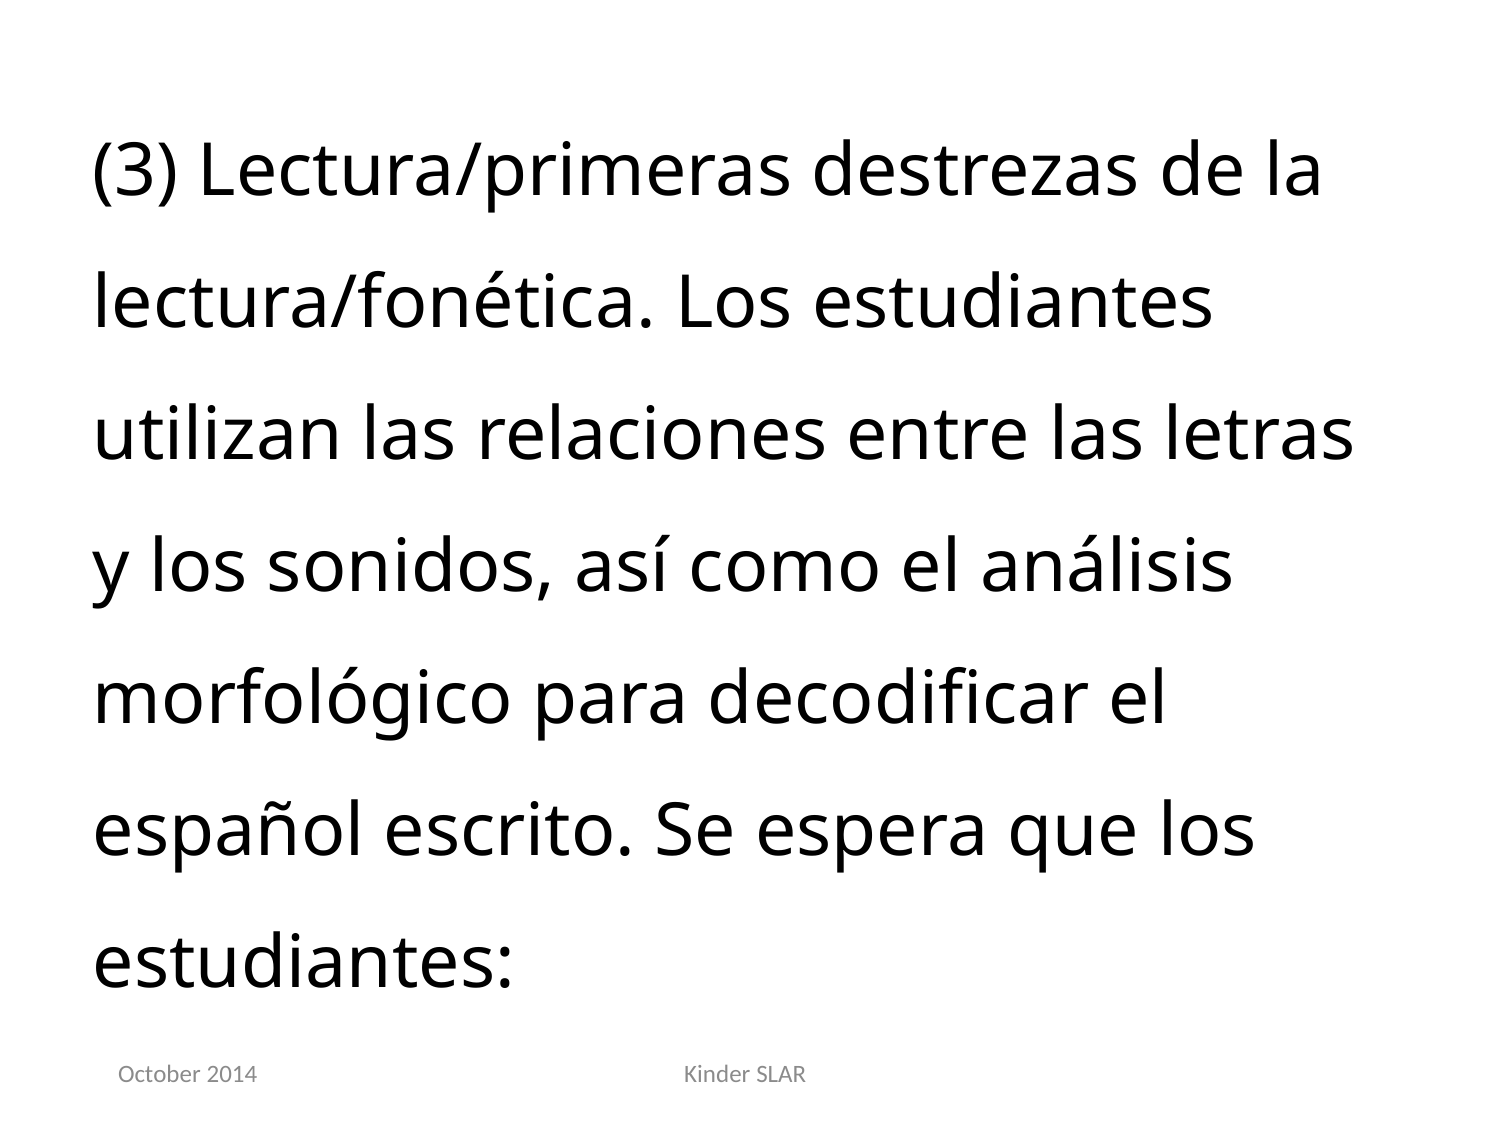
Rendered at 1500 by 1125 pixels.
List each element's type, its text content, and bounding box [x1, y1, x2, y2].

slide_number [103, 1042, 441, 1103]
footer Kinder SLAR [492, 1042, 999, 1103]
subtitle (3) Lectura/primeras destrezas de la lectura/fonética. Los estudiantes utilizan las relaciones entre las letras y los sonidos, así como el análisis morfológico para decodificar el español escrito. Se espera que los estudiantes: [78, 70, 1429, 1014]
